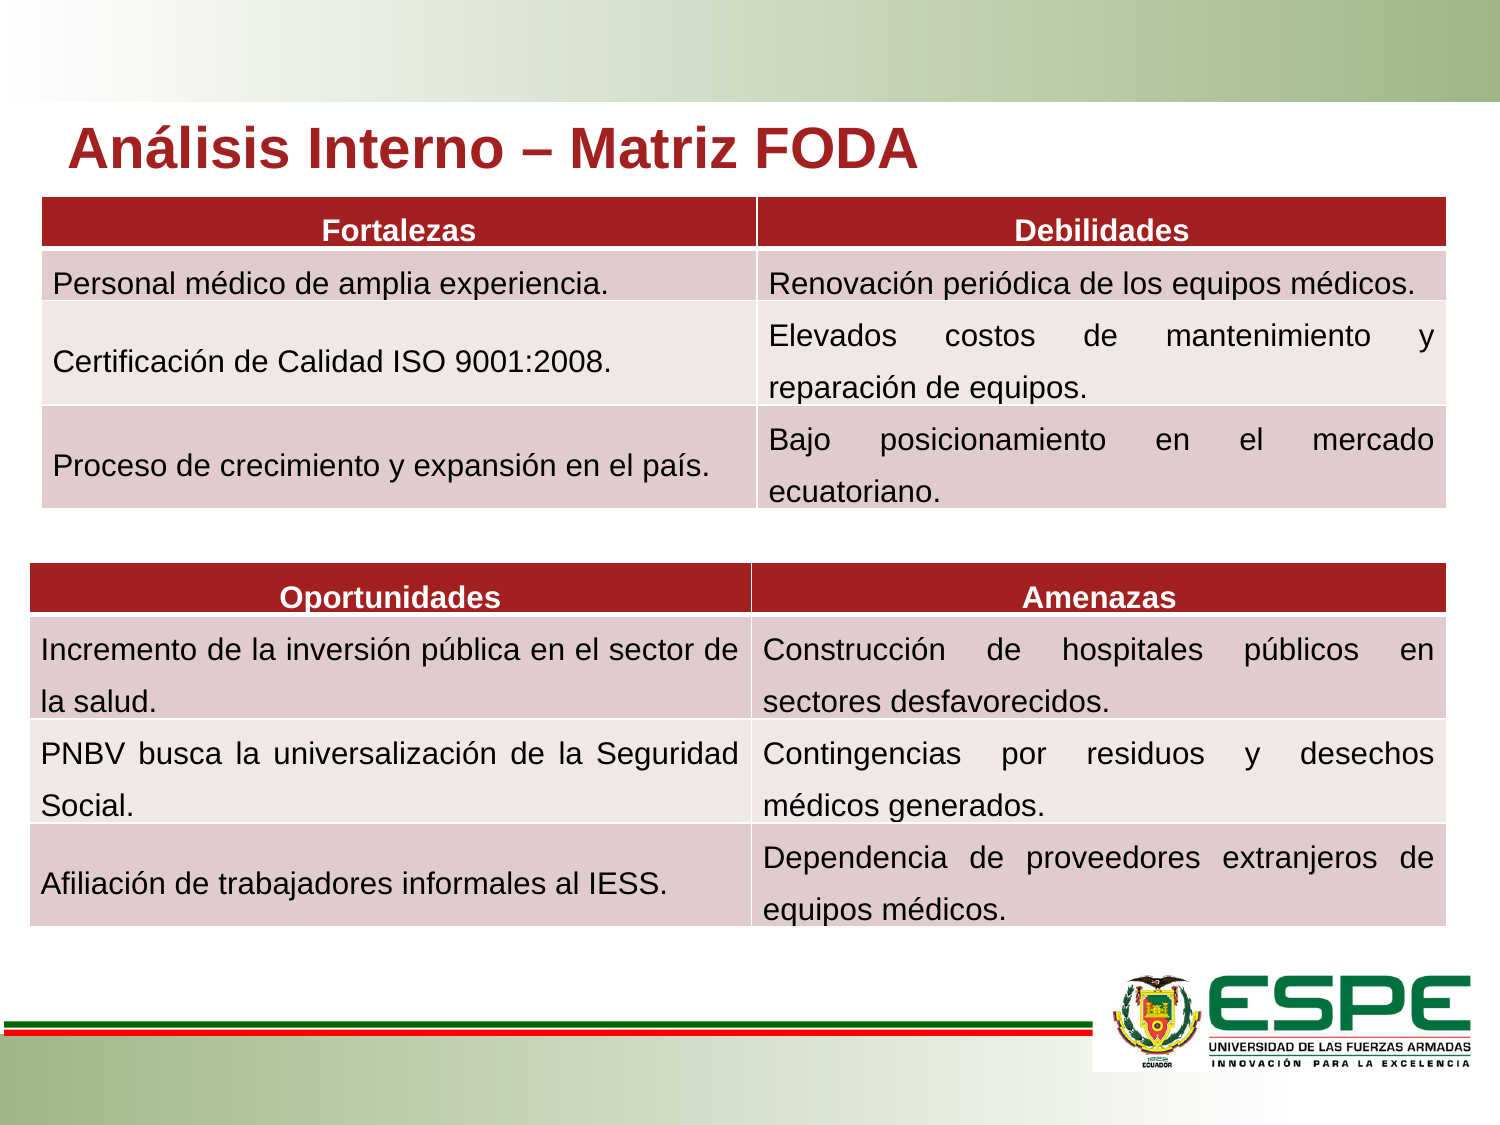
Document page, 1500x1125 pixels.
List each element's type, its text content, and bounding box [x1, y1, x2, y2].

table_cell Contingencias por residuos y desechos médicos generados. [752, 720, 1446, 822]
table_cell Proceso de crecimiento y expansión en el país. [42, 406, 756, 508]
table_header Oportunidades [30, 563, 751, 612]
table_cell Dependencia de proveedores extranjeros de equipos médicos. [752, 824, 1446, 926]
table_cell Bajo posicionamiento en el mercado ecuatoriano. [758, 406, 1446, 508]
table_header Fortalezas [42, 197, 756, 246]
table_cell Personal médico de amplia experiencia. [42, 251, 756, 300]
table_cell Certificación de Calidad ISO 9001:2008. [42, 301, 756, 404]
table_cell Afiliación de trabajadores informales al IESS. [30, 824, 751, 926]
table_cell Incremento de la inversión pública en el sector de la salud. [30, 617, 751, 718]
text_box Análisis Interno – Matriz FODA [53, 102, 1471, 197]
picture [1092, 968, 1495, 1072]
table_cell Renovación periódica de los equipos médicos. [758, 251, 1446, 300]
table_header Debilidades [758, 197, 1446, 246]
table_header Amenazas [752, 563, 1446, 612]
table_cell Elevados costos de mantenimiento y reparación de equipos. [758, 301, 1446, 404]
table_cell PNBV busca la universalización de la Seguridad Social. [30, 720, 751, 822]
table_cell Construcción de hospitales públicos en sectores desfavorecidos. [752, 617, 1446, 718]
